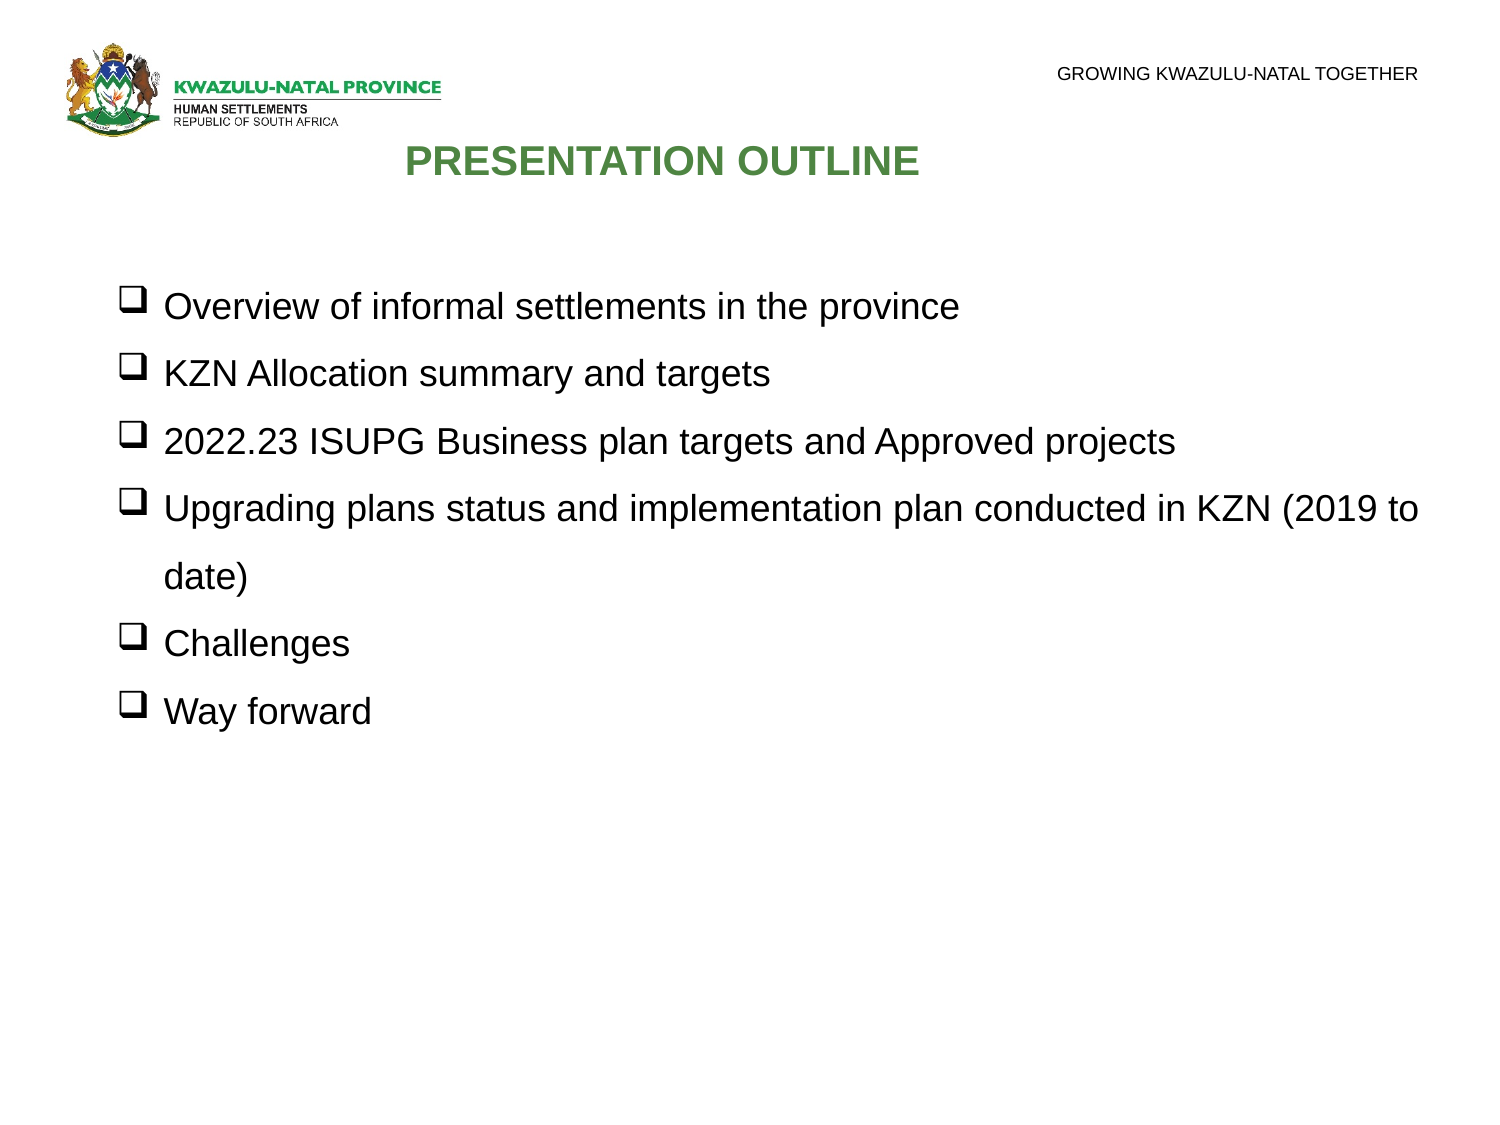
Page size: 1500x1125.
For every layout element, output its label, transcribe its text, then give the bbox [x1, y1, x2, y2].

picture [64, 42, 444, 138]
title PRESENTATION OUTLINE [389, 122, 1111, 192]
text_box Overview of informal settlements in the province KZN Allocation summary and targets 2022.23 ISUPG Business plan targets and Approved projects Upgrading plans status and implementation plan conducted in KZN (2019 to date) Challenges Way forward [101, 251, 1436, 807]
text_box GROWING KWAZULU-NATAL TOGETHER [1042, 54, 1495, 92]
